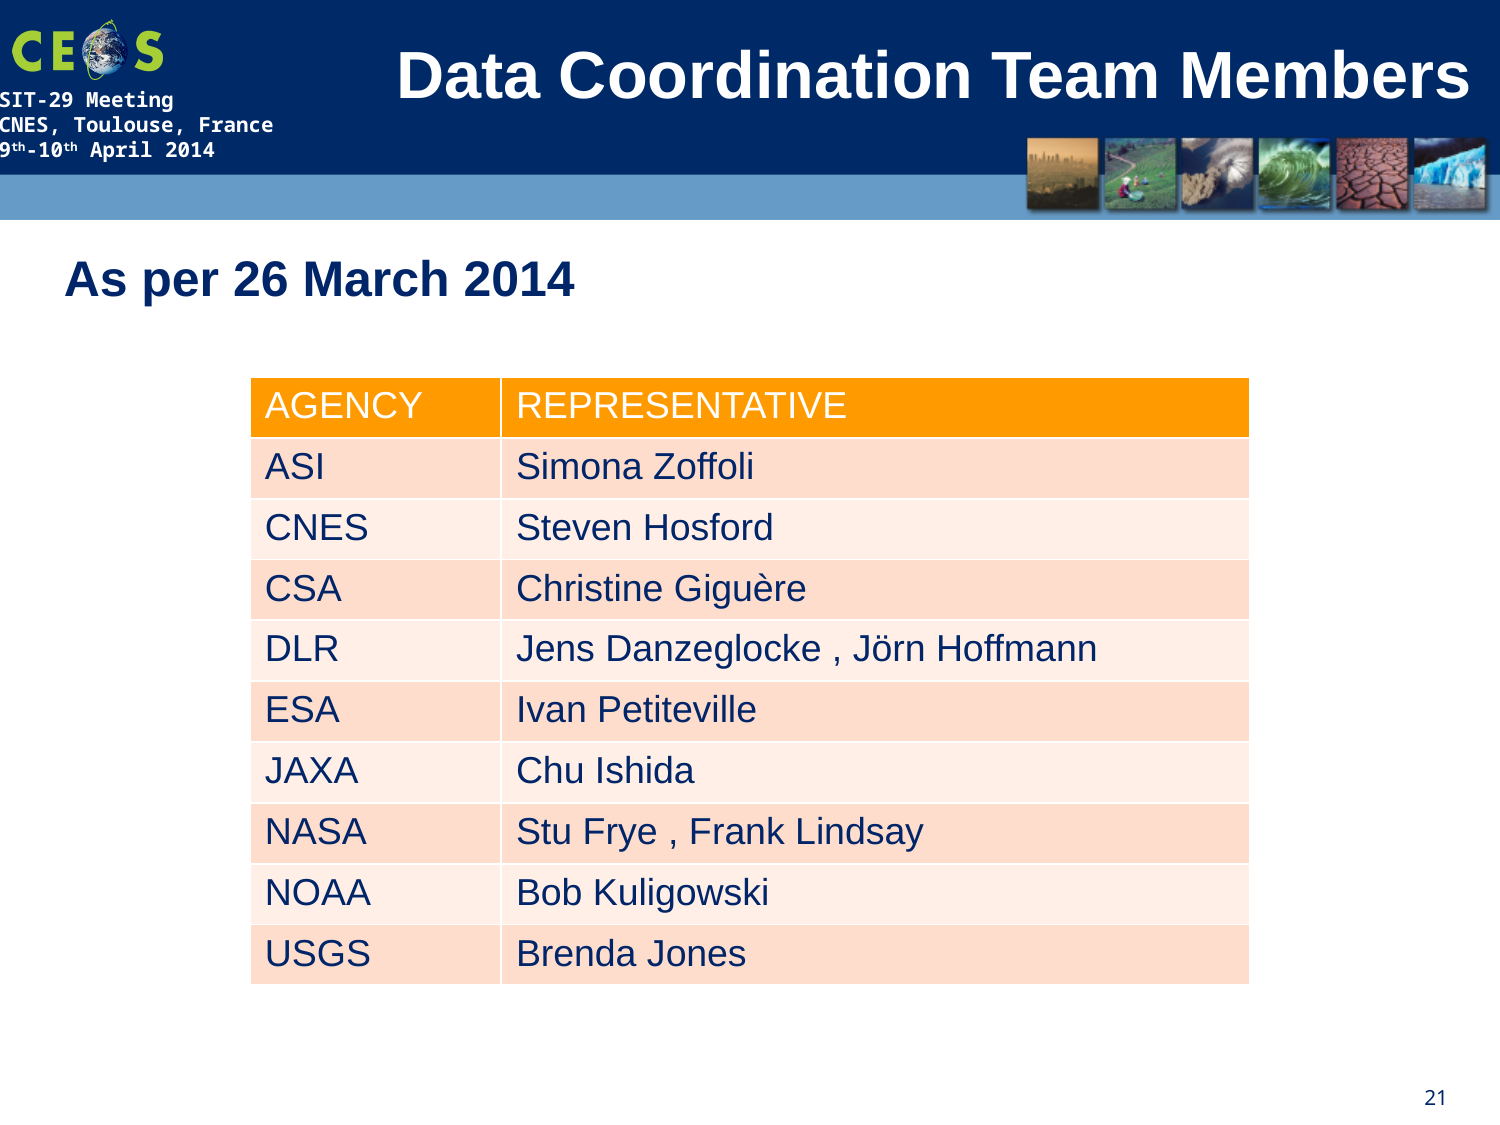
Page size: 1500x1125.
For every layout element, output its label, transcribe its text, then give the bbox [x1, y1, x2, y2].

table_cell Stu Frye , Frank Lindsay [502, 804, 1249, 863]
list As per 26 March 2014 [48, 238, 1435, 1038]
table_cell JAXA [251, 743, 500, 802]
table_cell Chu Ishida [502, 743, 1249, 802]
picture [0, 0, 1500, 220]
table_cell Christine Giguère [502, 560, 1249, 619]
picture [0, 98, 6, 105]
table_cell NASA [251, 804, 500, 863]
table_cell CSA [251, 560, 500, 619]
table_cell ESA [251, 682, 500, 741]
table_header AGENCY [251, 378, 500, 437]
table_cell Steven Hosford [502, 500, 1249, 559]
table_cell Brenda Jones [502, 925, 1249, 984]
table_header REPRESENTATIVE [502, 378, 1249, 437]
table_cell USGS [251, 925, 500, 984]
table_cell Bob Kuligowski [502, 865, 1249, 924]
table_cell Simona Zoffoli [502, 439, 1249, 498]
table_cell ASI [251, 439, 500, 498]
title Data Coordination Team Members [273, 30, 1488, 114]
table_cell NOAA [251, 865, 500, 924]
table_cell CNES [251, 500, 500, 559]
table_cell DLR [251, 621, 500, 680]
table_cell Jens Danzeglocke , Jörn Hoffmann [502, 621, 1249, 680]
table_cell Ivan Petiteville [502, 682, 1249, 741]
